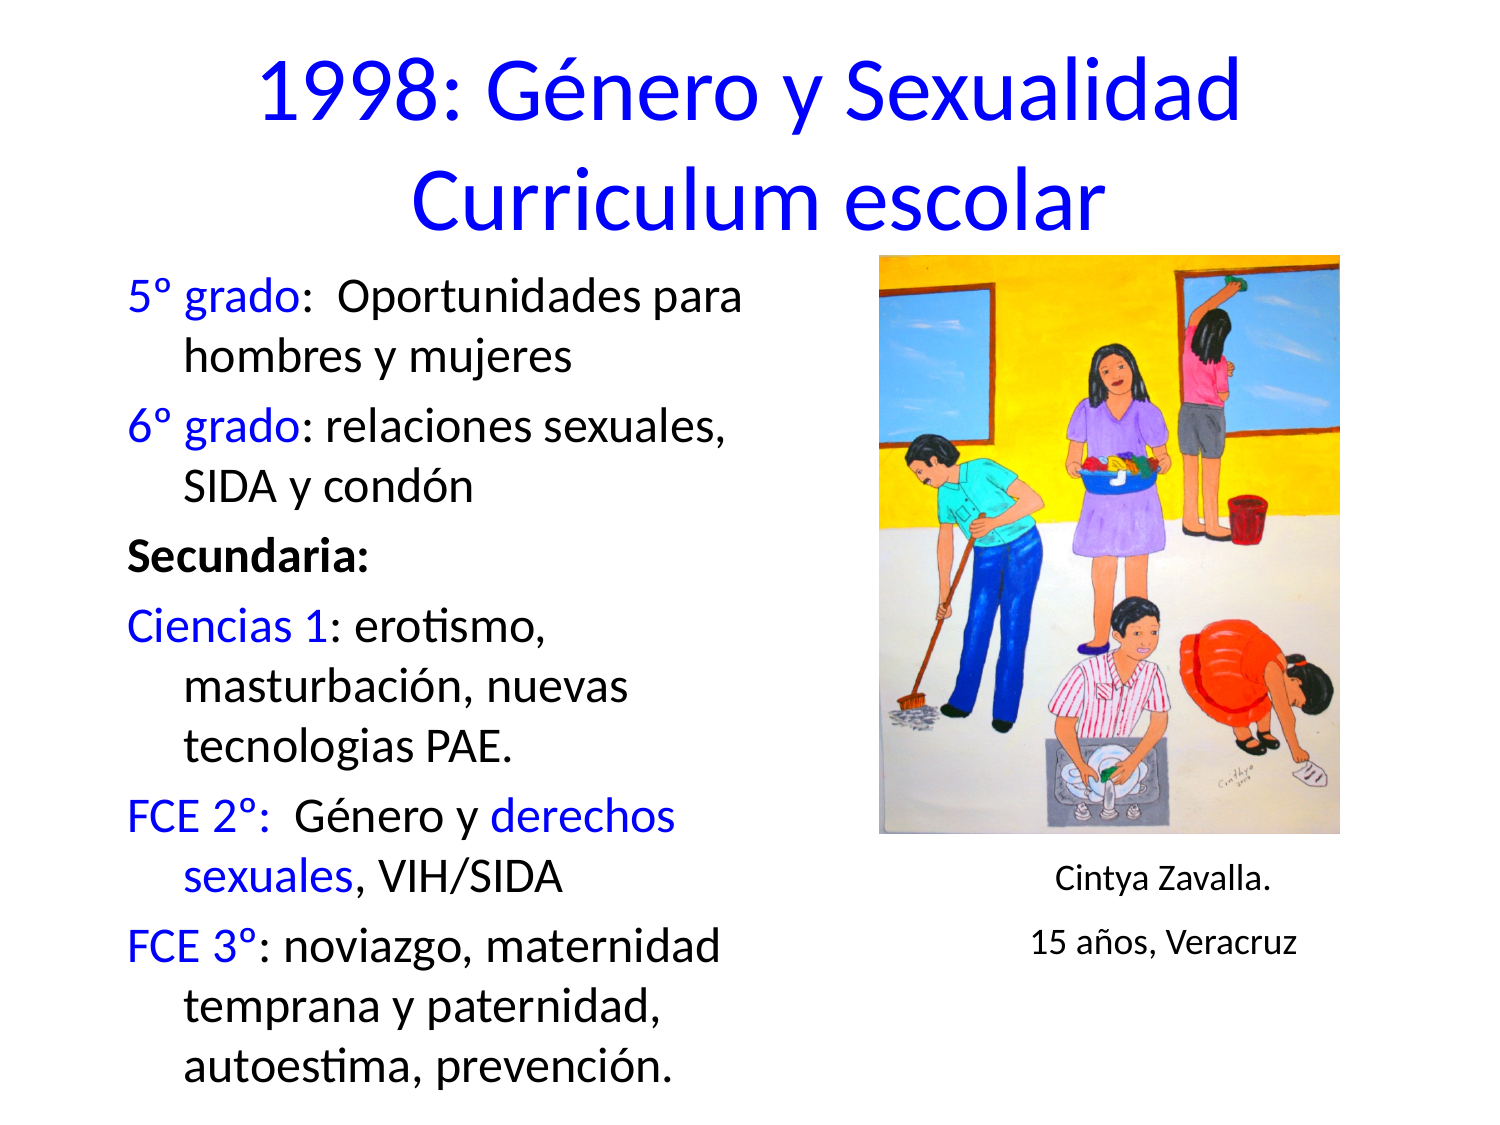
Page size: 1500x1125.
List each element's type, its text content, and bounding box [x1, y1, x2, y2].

picture [879, 255, 1340, 835]
text_box 5º grado: Oportunidades para hombres y mujeres 6º grado: relaciones sexuales, SIDA y condón Secundaria: Ciencias 1: erotismo, masturbación, nuevas tecnologias PAE. FCE 2º: Género y derechos sexuales, VIH/SIDA FCE 3º: noviazgo, maternidad temprana y paternidad, autoestima, prevención. [112, 255, 786, 931]
text_box 1998: Género y Sexualidad Curriculum escolar [74, 45, 1425, 233]
text_box Cintya Zavalla. 15 años, Veracruz [879, 846, 1447, 970]
